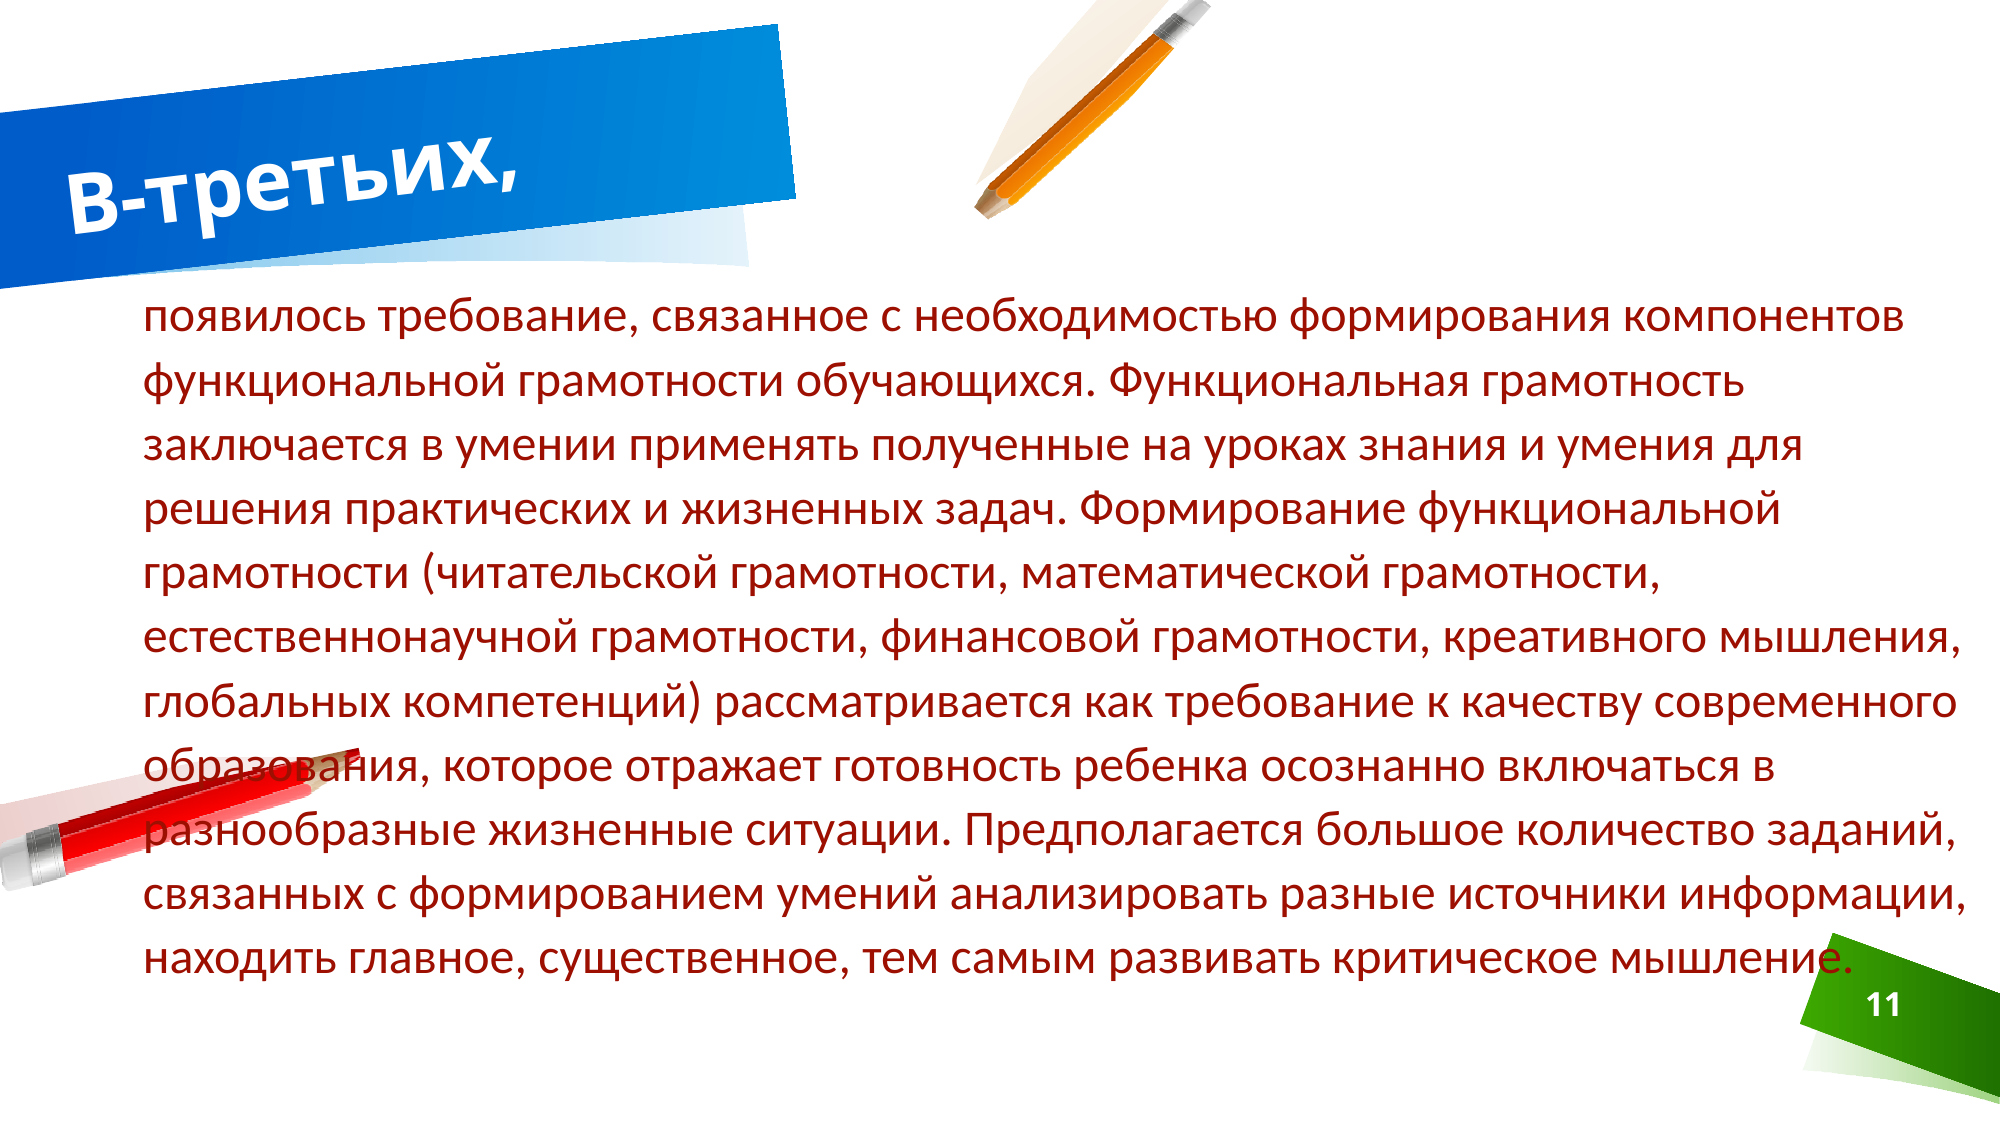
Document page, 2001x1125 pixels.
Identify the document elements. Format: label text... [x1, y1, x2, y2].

picture [0, 796, 128, 894]
title В-третьих, [36, 15, 779, 319]
text_box появилось требование, связанное с необходимостью формирования компонентов функциональной грамотности обучающихся. Функциональная грамотность заключается в умении применять полученные на уроках знания и умения для решения практических и жизненных задач. Формирование функциональной грамотности (читательской грамотности, математической грамотности, естественнонаучной грамотности, финансовой грамотности, креативного мышления, глобальных компетенций) рассматривается как требование к качеству современного образования, которое отражает готовность ребенка осознанно включаться в разнообразные жизненные ситуации. Предполагается большое количество заданий, связанных с формированием умений анализировать разные источники информации, находить главное, существенное, тем самым развивать критическое мышление. [128, 270, 1986, 992]
slide_number 11 [1831, 992, 1937, 1036]
picture [956, 0, 1217, 237]
